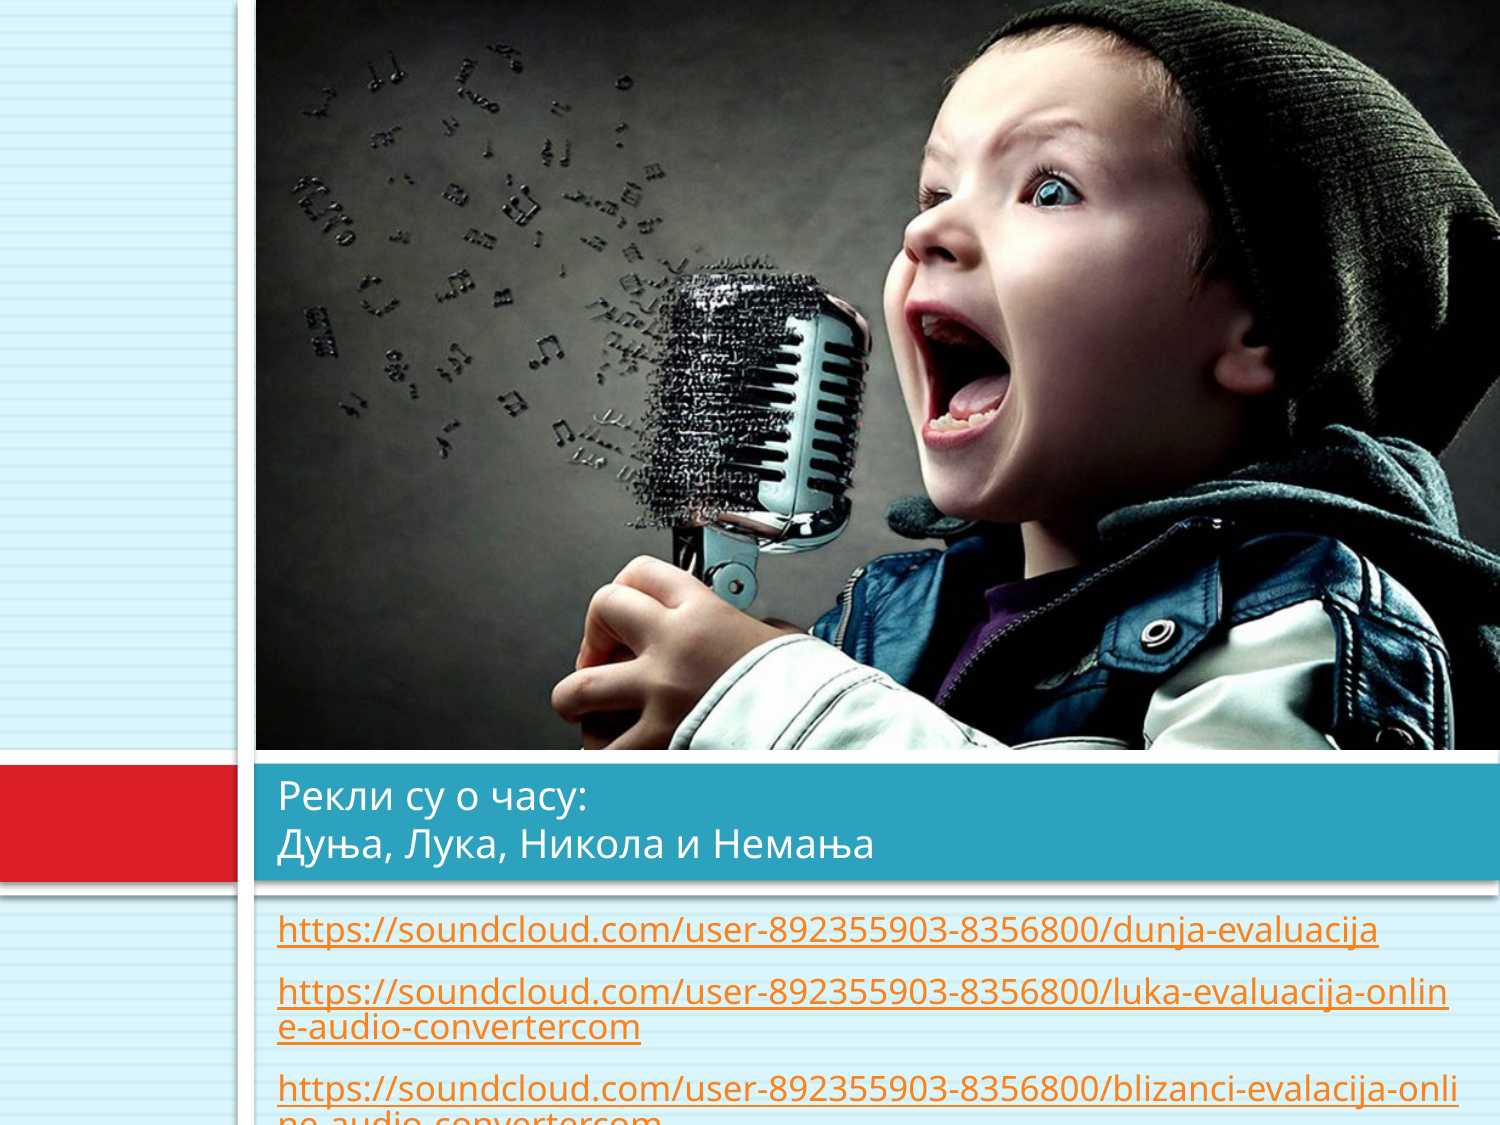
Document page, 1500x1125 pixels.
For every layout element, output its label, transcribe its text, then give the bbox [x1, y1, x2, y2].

title Рекли су о часу: Дуња, Лука, Никола и Немања [262, 762, 1463, 875]
list https://soundcloud.com/user-892355903-8356800/dunja-evaluacija https://soundcloud.com/user-892355903-8356800/luka-evaluacija-online-audio-convertercom https://soundcloud.com/user-892355903-8356800/blizanci-evalacija-online-audio-convertercom [262, 900, 1475, 1088]
picture [255, 0, 1500, 750]
